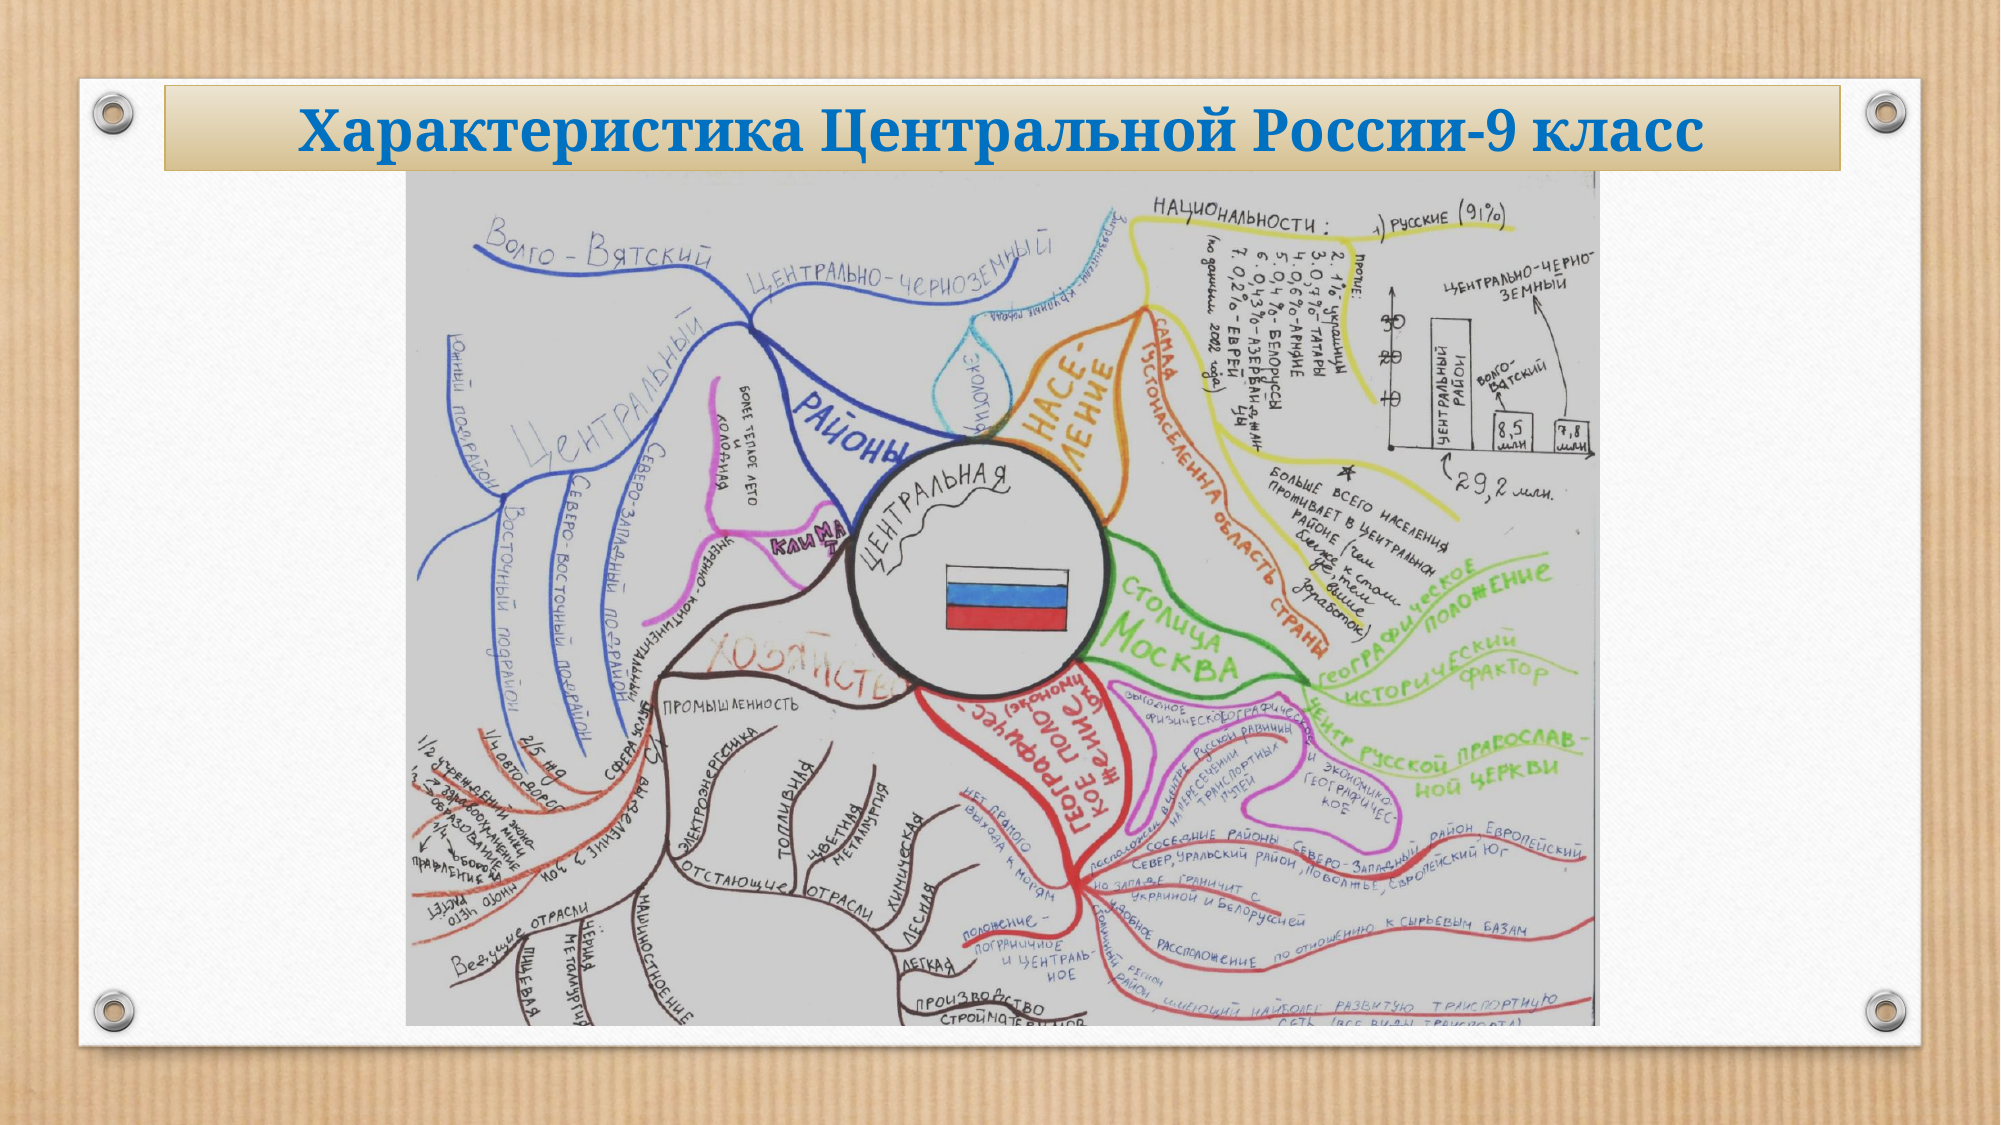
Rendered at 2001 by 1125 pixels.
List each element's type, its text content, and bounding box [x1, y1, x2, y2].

picture [0, 0, 2001, 1125]
text_box Характеристика Центральной России-9 класс [1437, 85, 1841, 171]
text_box Характеристика Центральной России-9 класс [164, 85, 568, 171]
